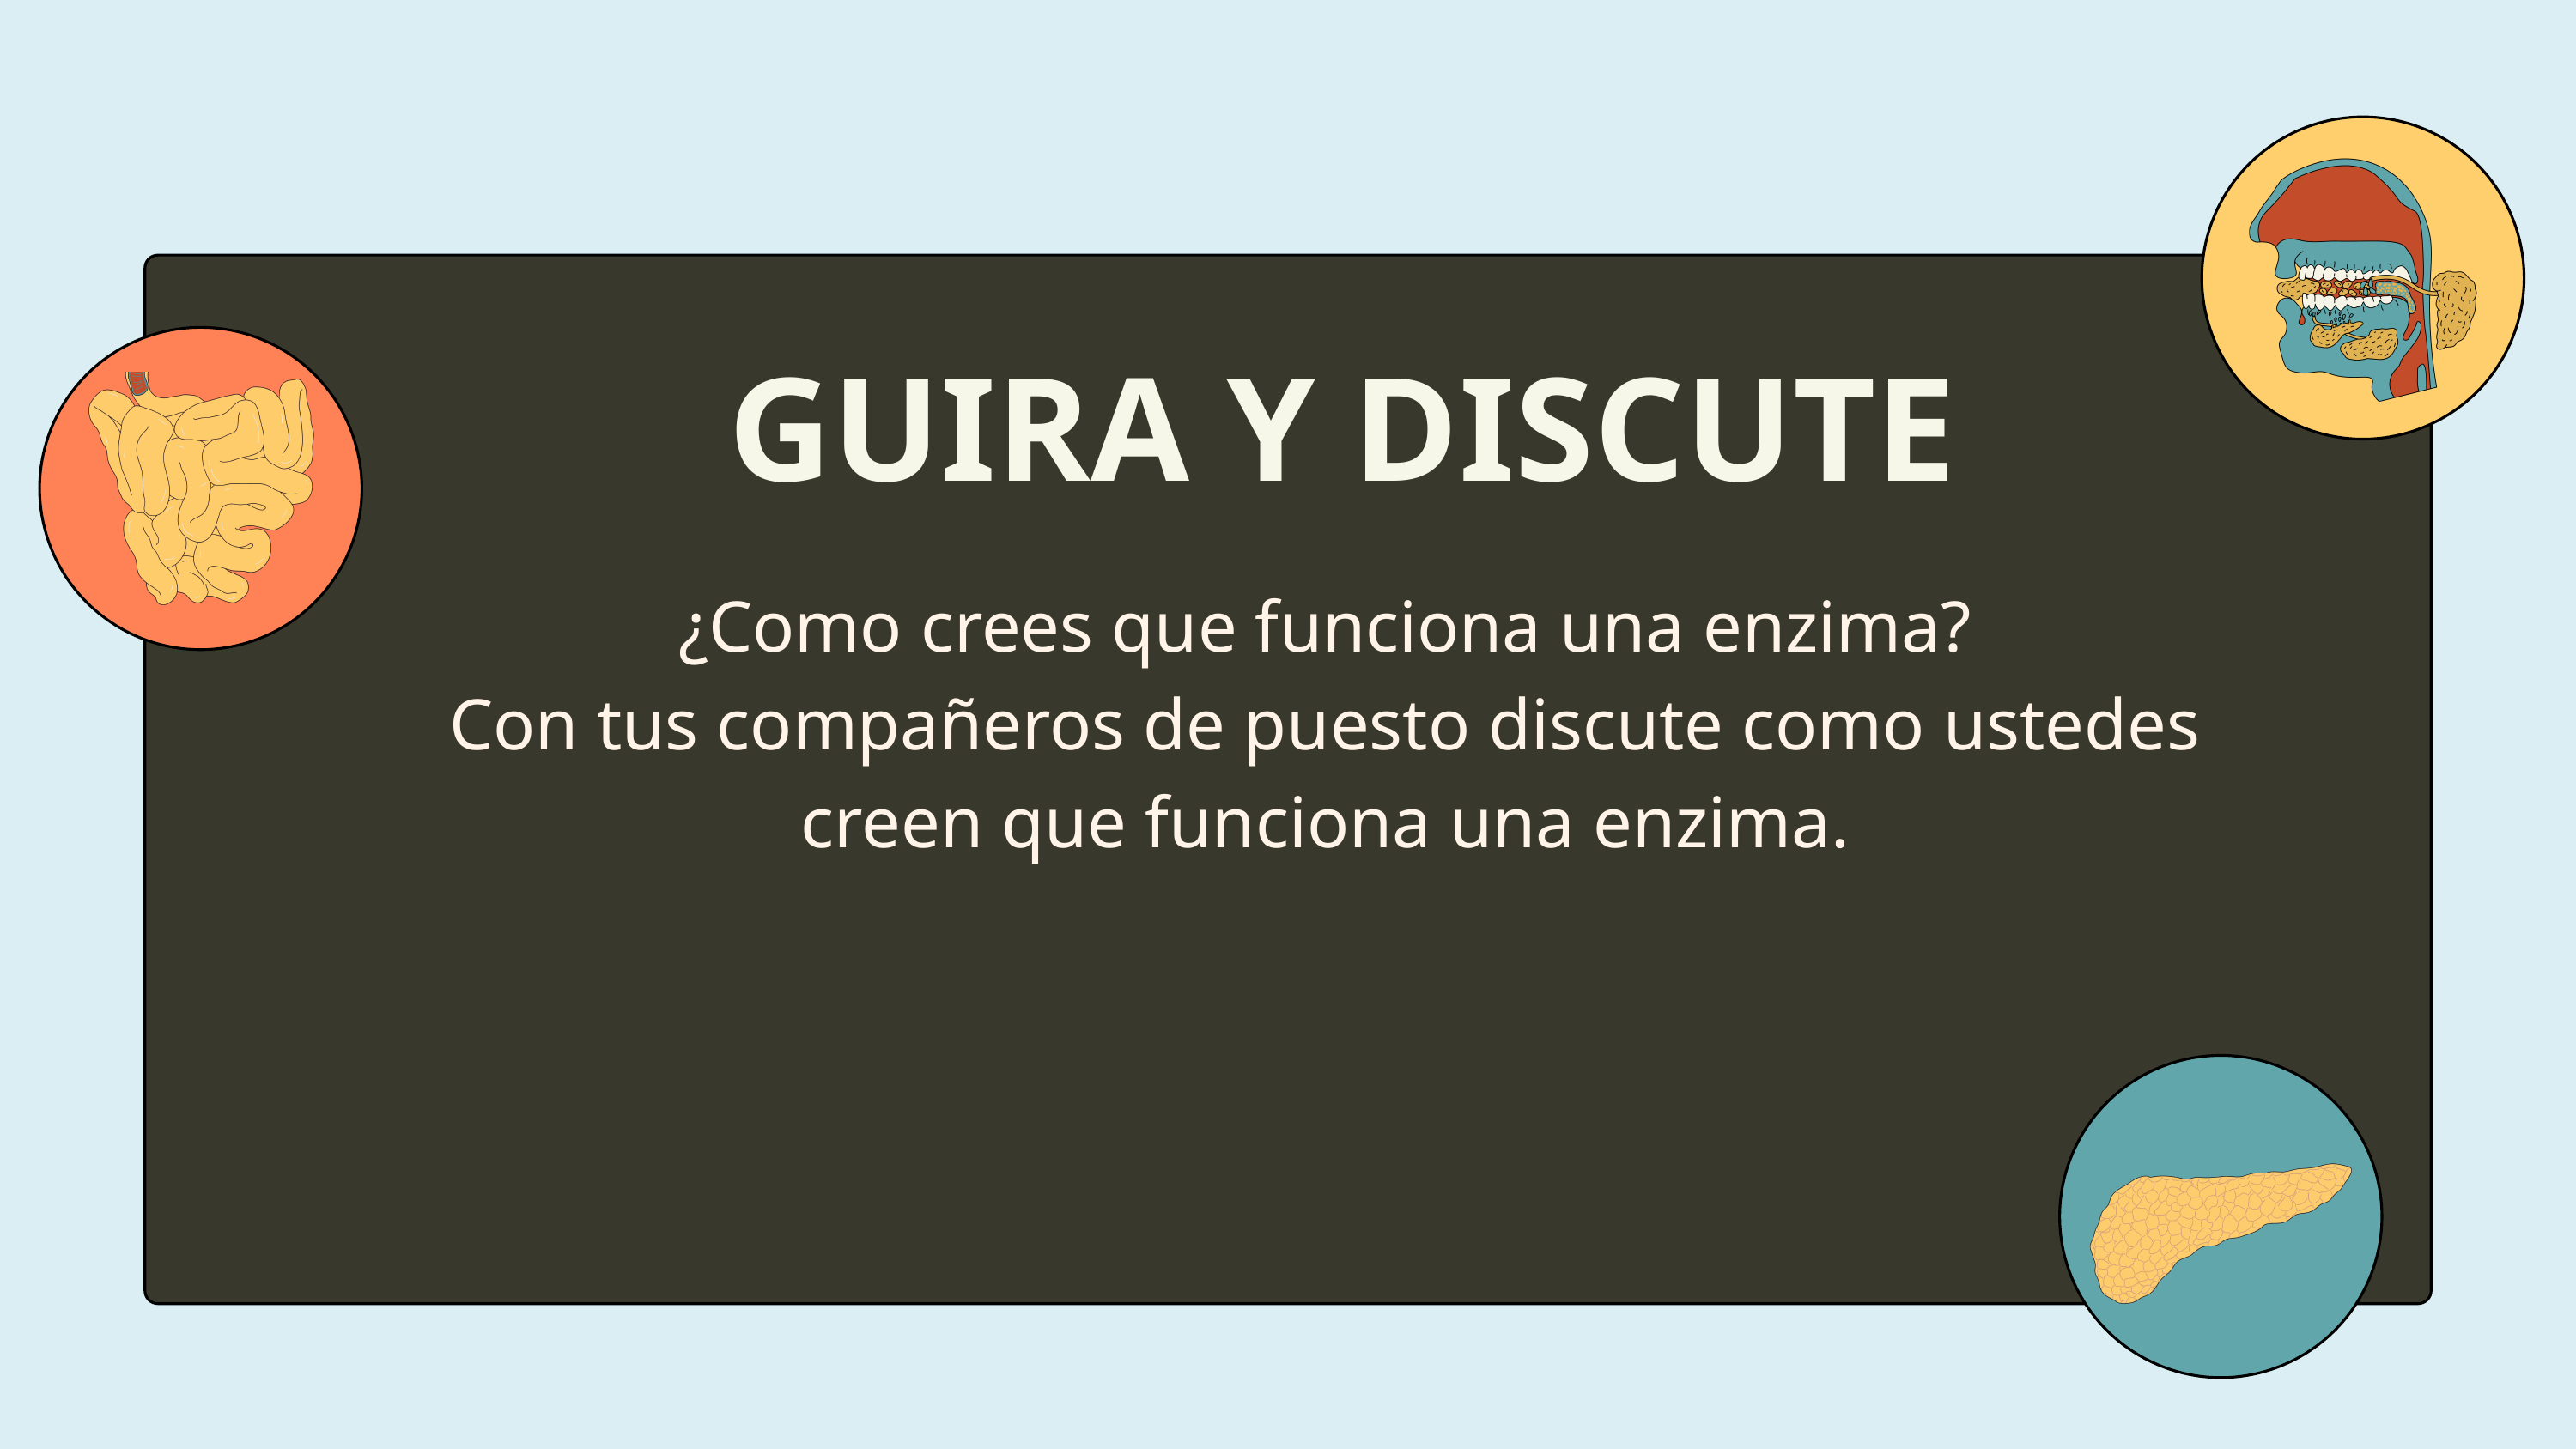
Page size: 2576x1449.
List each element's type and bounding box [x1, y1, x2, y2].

text_box [144, 254, 2432, 1304]
text_box [2202, 116, 2524, 440]
text_box [2059, 1055, 2383, 1379]
text_box [39, 327, 362, 650]
